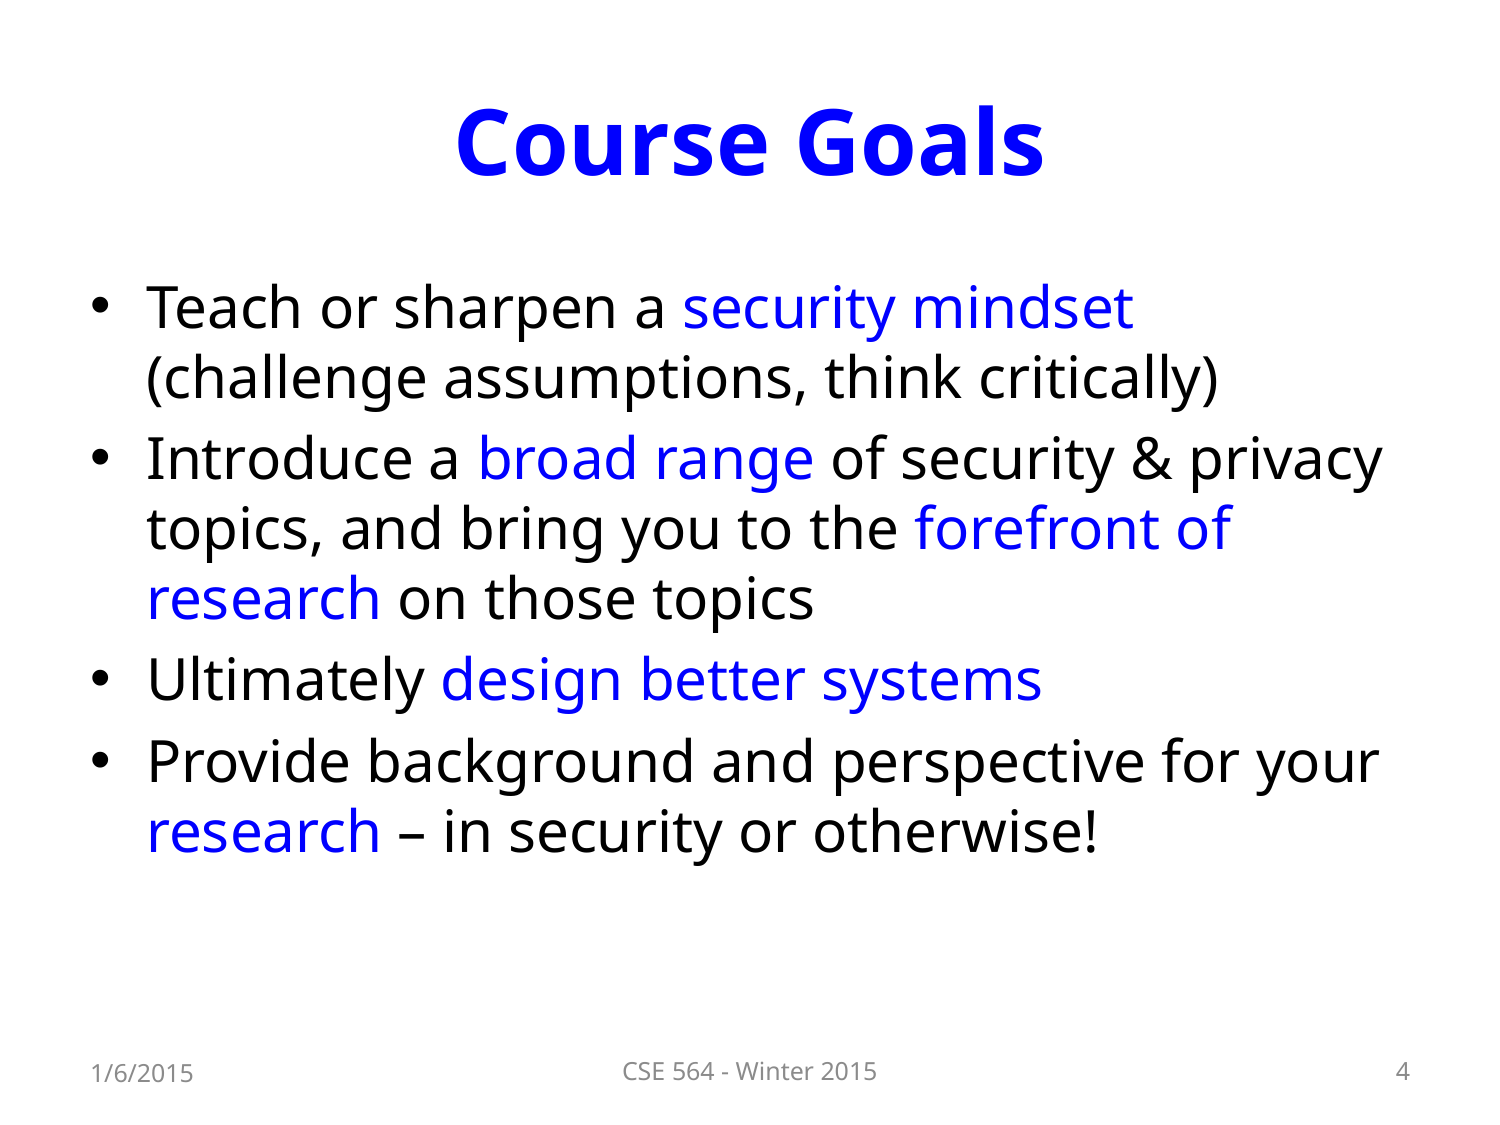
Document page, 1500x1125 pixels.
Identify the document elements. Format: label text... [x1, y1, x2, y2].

slide_number 4 [1074, 1042, 1425, 1103]
footer CSE 564 - Winter 2015 [512, 1042, 988, 1103]
list Teach or sharpen a security mindset (challenge assumptions, think critically) Introduce a broad range of security & privacy topics, and bring you to the forefront of research on those topics Ultimately design better systems Provide background and perspective for your research – in security or otherwise! [75, 262, 1425, 1005]
title Course Goals [75, 45, 1425, 233]
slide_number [75, 1042, 425, 1103]
